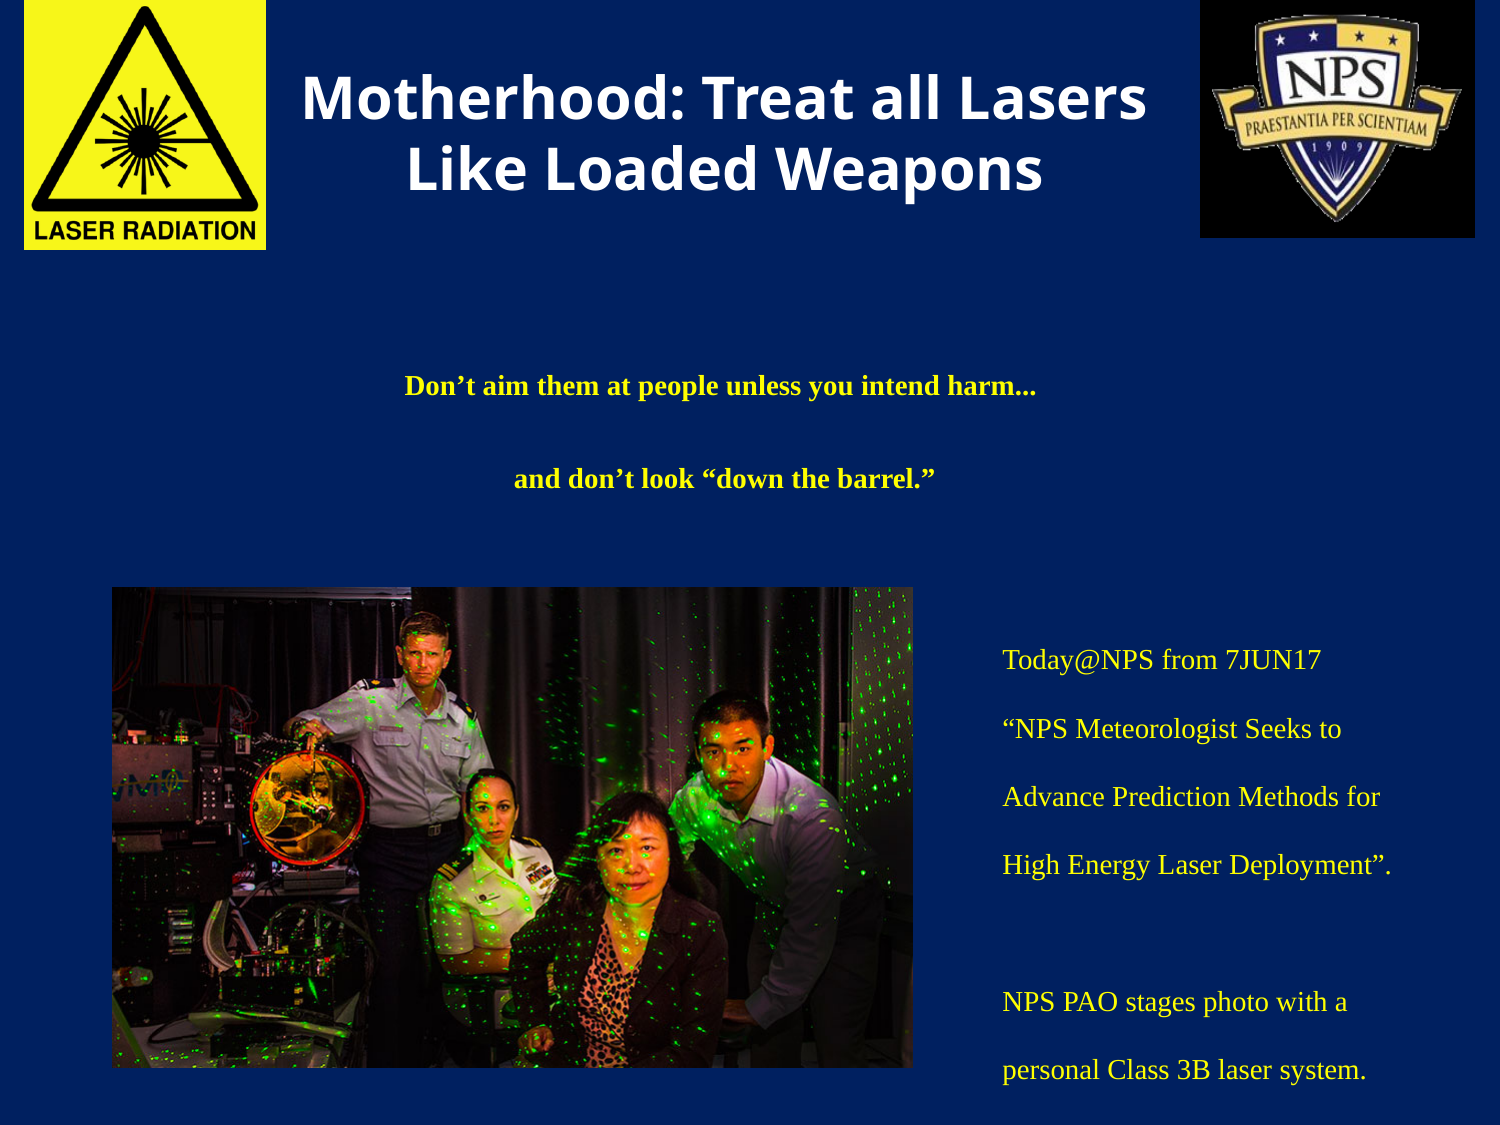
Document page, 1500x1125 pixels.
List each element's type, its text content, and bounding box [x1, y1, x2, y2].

text_box Today@NPS from 7JUN17 “NPS Meteorologist Seeks to Advance Prediction Methods for High Energy Laser Deployment”. NPS PAO stages photo with a personal Class 3B laser system. Fortunately, no NPS persons were injured. [987, 599, 1425, 1125]
title Motherhood: Treat all Lasers Like Loaded Weapons [268, 37, 1182, 225]
picture [24, 0, 266, 250]
picture [1200, 0, 1475, 238]
picture [112, 587, 913, 1068]
text_box Don’t aim them at people unless you intend harm... and don’t look “down the barrel.” [174, 324, 1275, 502]
